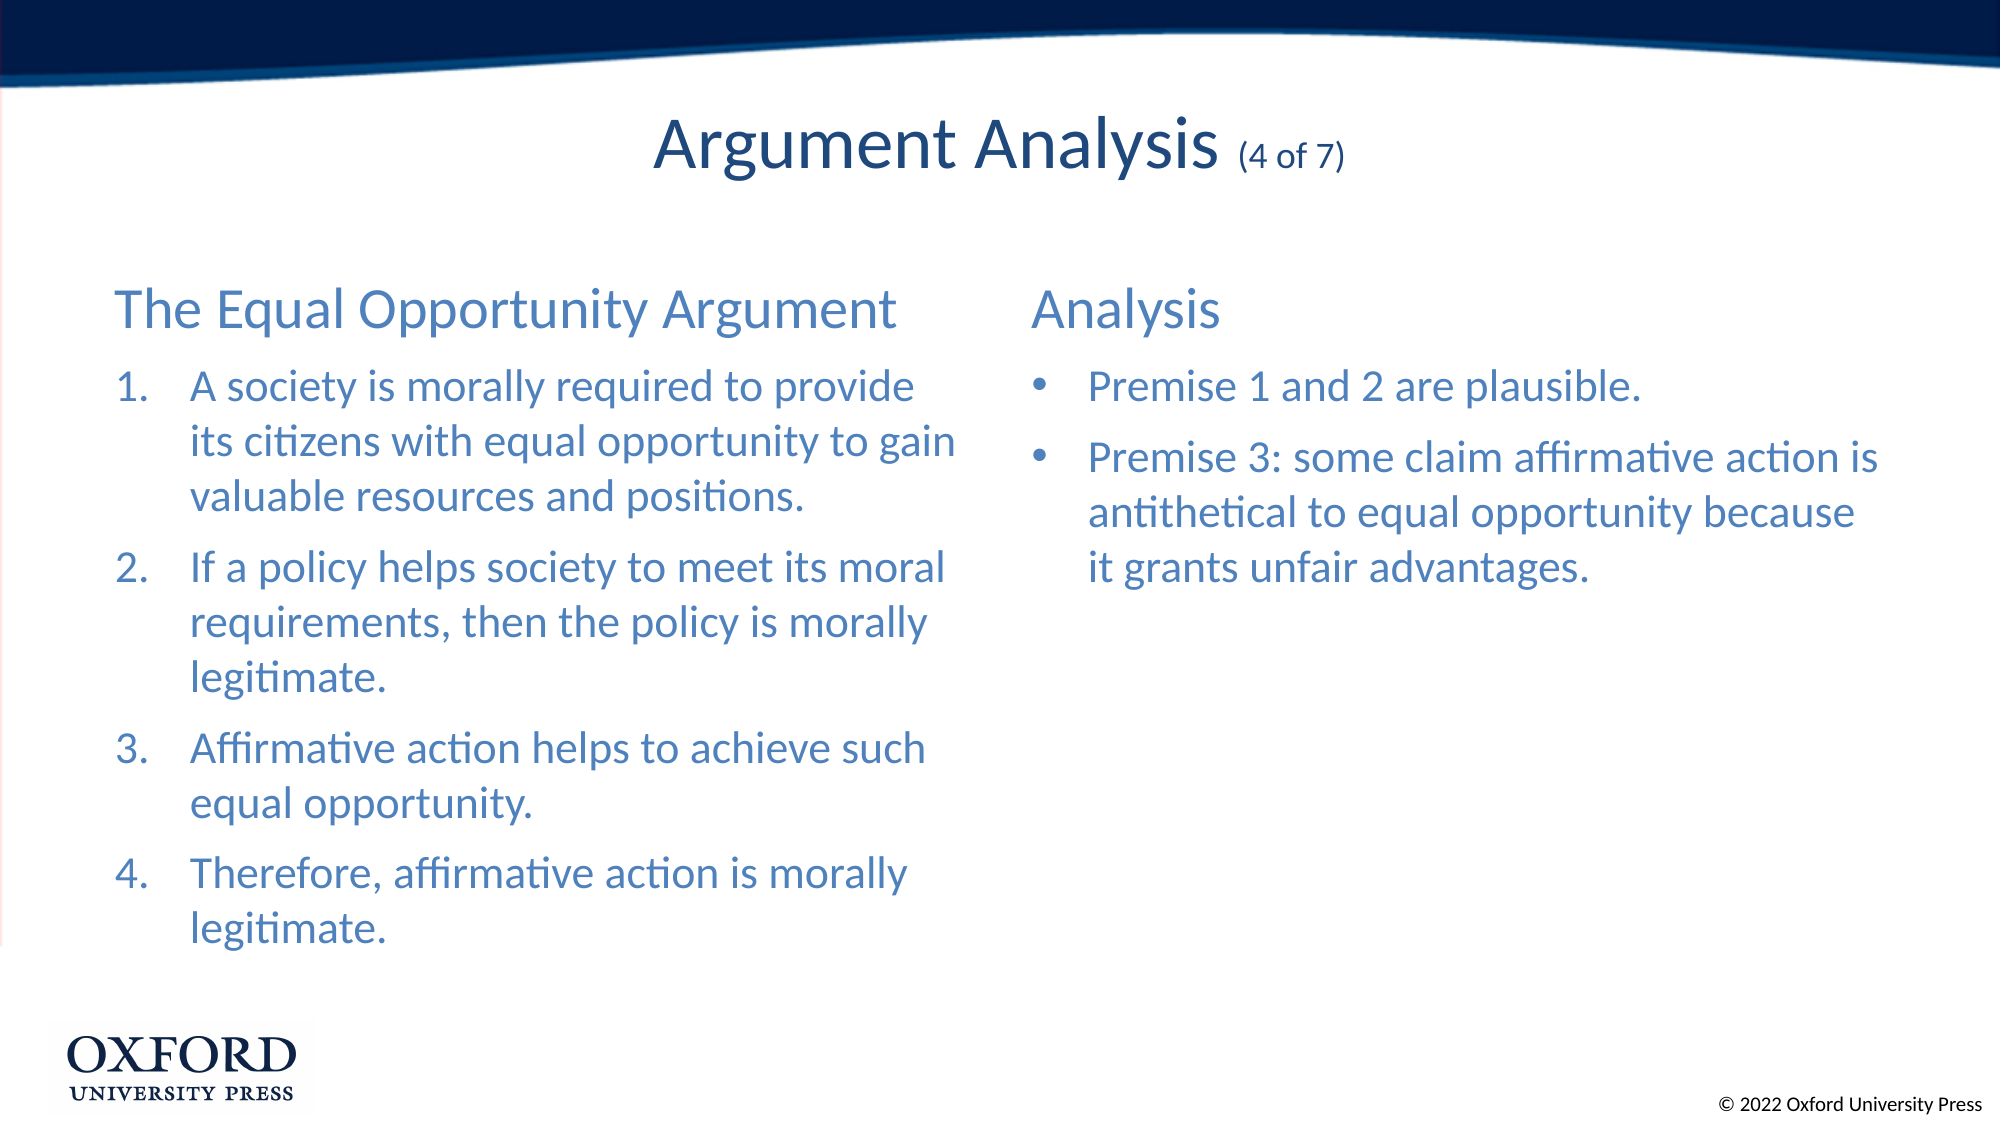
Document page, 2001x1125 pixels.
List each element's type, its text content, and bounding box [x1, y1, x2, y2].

picture [0, 0, 2000, 1125]
list Analysis Premise 1 and 2 are plausible. Premise 3: some claim affirmative action is antithetical to equal opportunity because it grants unfair advantages. [1016, 262, 1900, 1005]
list The Equal Opportunity Argument A society is morally required to provide its citizens with equal opportunity to gain valuable resources and positions. If a policy helps society to meet its moral requirements, then the policy is morally legitimate. Affirmative action helps to achieve such equal opportunity. Therefore, affirmative action is morally legitimate. [99, 262, 984, 1005]
title Argument Analysis (4 of 7) [99, 45, 1900, 233]
